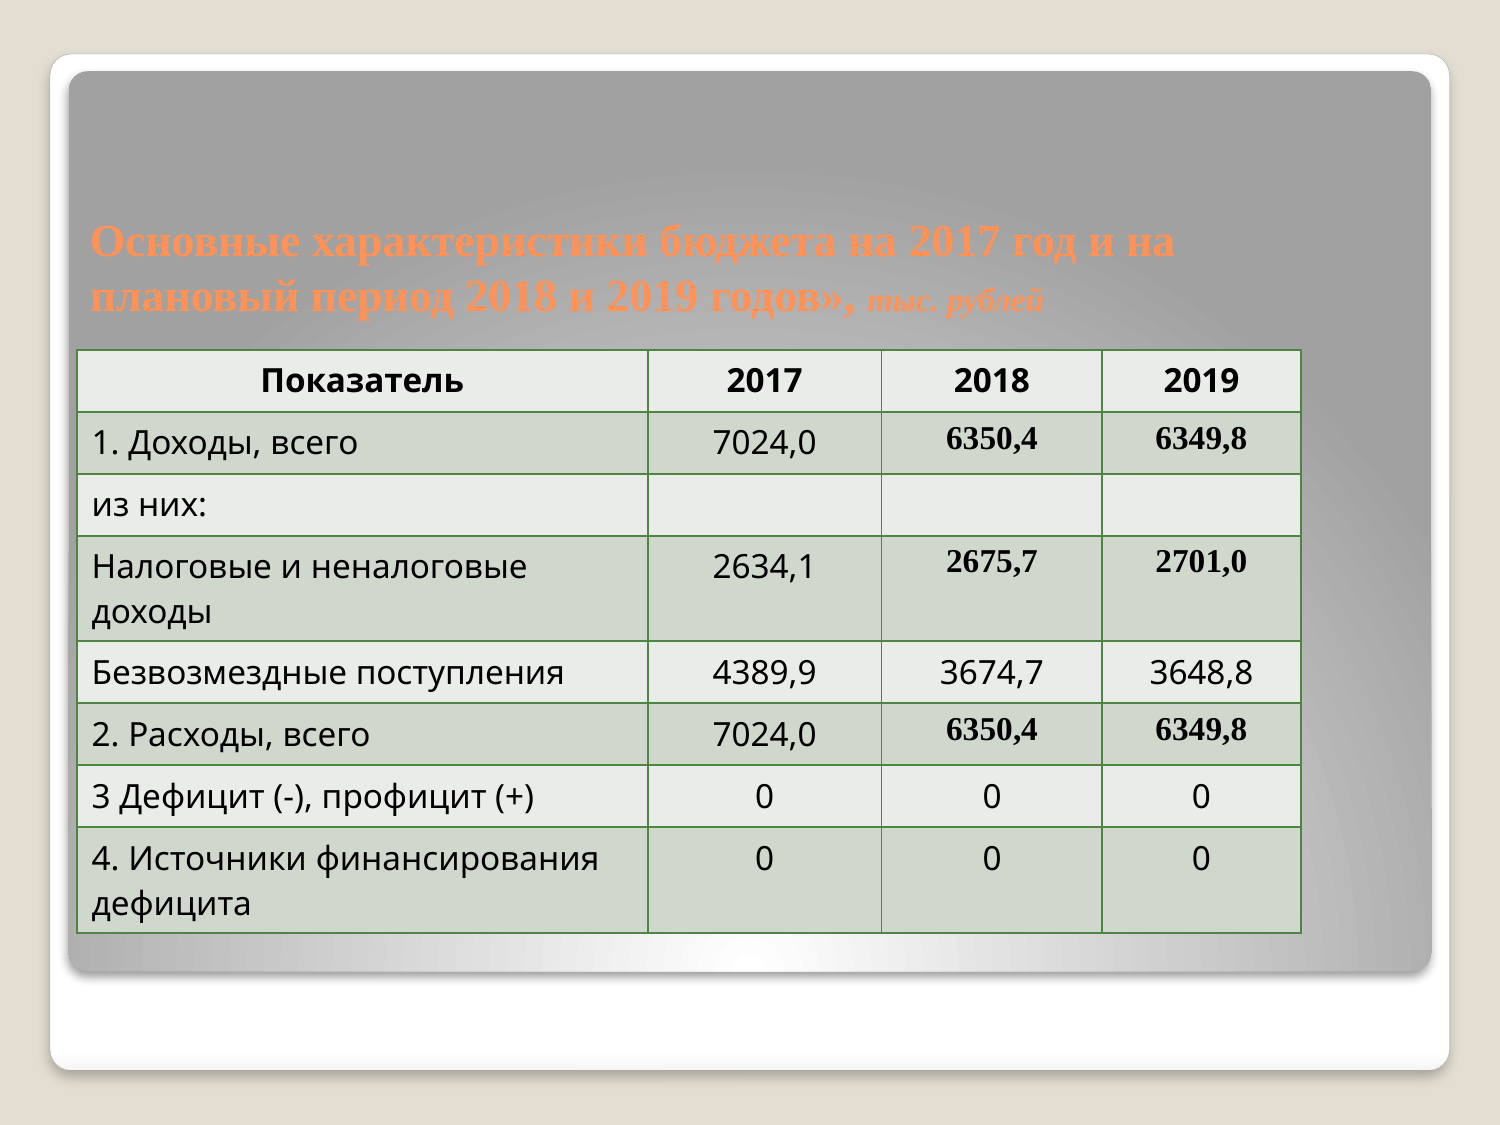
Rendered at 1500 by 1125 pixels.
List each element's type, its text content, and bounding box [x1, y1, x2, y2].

table_cell [882, 475, 1101, 535]
table_cell [1103, 475, 1300, 535]
table_header Показатель [78, 351, 647, 411]
table_cell 7024,0 [649, 413, 881, 473]
table_cell 2634,1 [649, 537, 881, 640]
table_header 2019 [1103, 351, 1300, 411]
table_cell 0 [649, 766, 881, 826]
table_cell 3 Дефицит (-), профицит (+) [78, 766, 647, 826]
table_cell 2675,7 [882, 537, 1101, 640]
table_cell 0 [882, 828, 1101, 932]
table_cell 0 [1103, 766, 1300, 826]
table_cell 0 [882, 766, 1101, 826]
table_cell 6349,8 [1103, 413, 1300, 473]
table_cell из них: [78, 475, 647, 535]
title Основные характеристики бюджета на 2017 год и на плановый период 2018 и 2019 годов», тыс. рублей [75, 70, 1263, 329]
table_cell 3648,8 [1103, 642, 1300, 702]
table_cell [649, 475, 881, 535]
table_cell 3674,7 [882, 642, 1101, 702]
table_header 2018 [882, 351, 1101, 411]
table_cell 0 [1103, 828, 1300, 932]
table_cell 6349,8 [1103, 704, 1300, 764]
table_cell 0 [649, 828, 881, 932]
table_cell 2701,0 [1103, 537, 1300, 640]
table_cell 2. Расходы, всего [78, 704, 647, 764]
table_cell 4389,9 [649, 642, 881, 702]
table_cell 6350,4 [882, 704, 1101, 764]
table_cell 7024,0 [649, 704, 881, 764]
table_cell Безвозмездные поступления [78, 642, 647, 702]
table_header 2017 [649, 351, 881, 411]
table_cell 6350,4 [882, 413, 1101, 473]
table_cell 1. Доходы, всего [78, 413, 647, 473]
table_cell 4. Источники финансирования дефицита [78, 828, 647, 932]
table_cell Налоговые и неналоговые доходы [78, 537, 647, 640]
